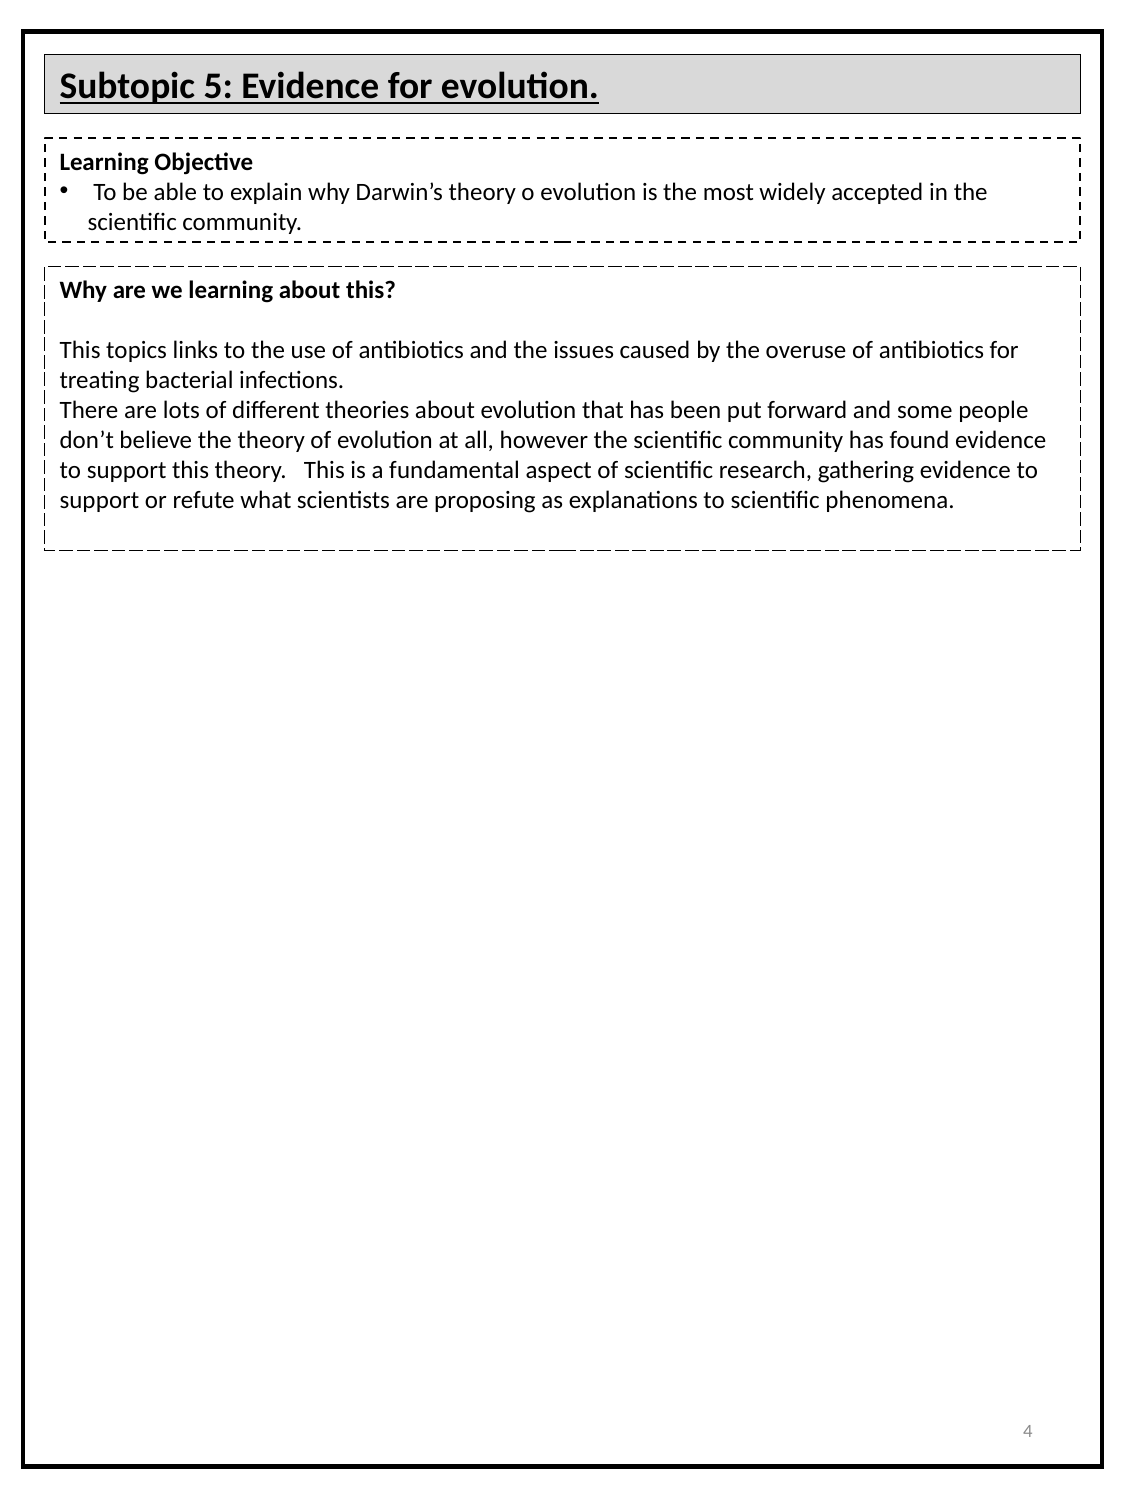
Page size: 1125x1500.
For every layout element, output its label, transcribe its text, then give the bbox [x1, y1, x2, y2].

slide_number 4 [794, 1390, 1048, 1471]
text_box Learning Objective To be able to explain why Darwin’s theory o evolution is the most widely accepted in the scientific community. [44, 137, 1081, 243]
text_box Subtopic 5: Evidence for evolution. [44, 54, 1081, 114]
text_box [22, 30, 1103, 1468]
text_box Why are we learning about this? This topics links to the use of antibiotics and the issues caused by the overuse of antibiotics for treating bacterial infections. There are lots of different theories about evolution that has been put forward and some people don’t believe the theory of evolution at all, however the scientific community has found evidence to support this theory. This is a fundamental aspect of scientific research, gathering evidence to support or refute what scientists are proposing as explanations to scientific phenomena. [44, 266, 1081, 551]
